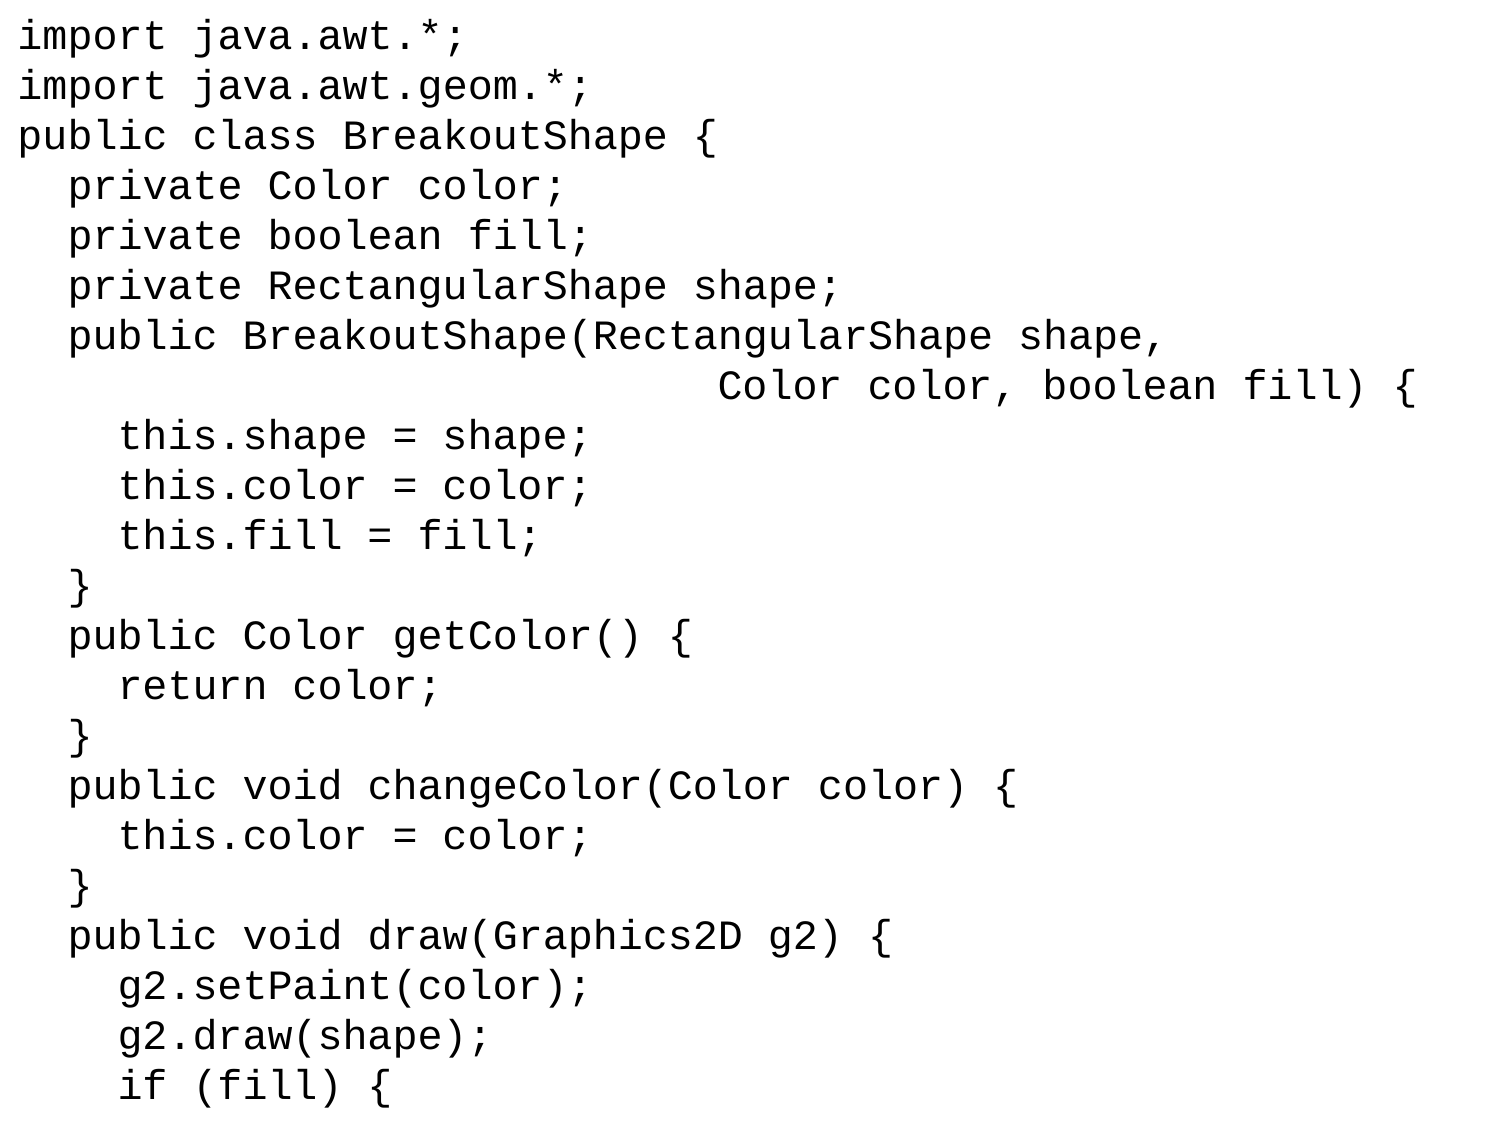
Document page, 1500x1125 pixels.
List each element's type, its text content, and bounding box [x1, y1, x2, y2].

text_box import java.awt.*; import java.awt.geom.*; public class BreakoutShape { private Color color; private boolean fill; private RectangularShape shape; public BreakoutShape(RectangularShape shape, Color color, boolean fill) { this.shape = shape; this.color = color; this.fill = fill; } public Color getColor() { return color; } public void changeColor(Color color) { this.color = color; } public void draw(Graphics2D g2) { g2.setPaint(color); g2.draw(shape); if (fill) { [2, 0, 1433, 1125]
